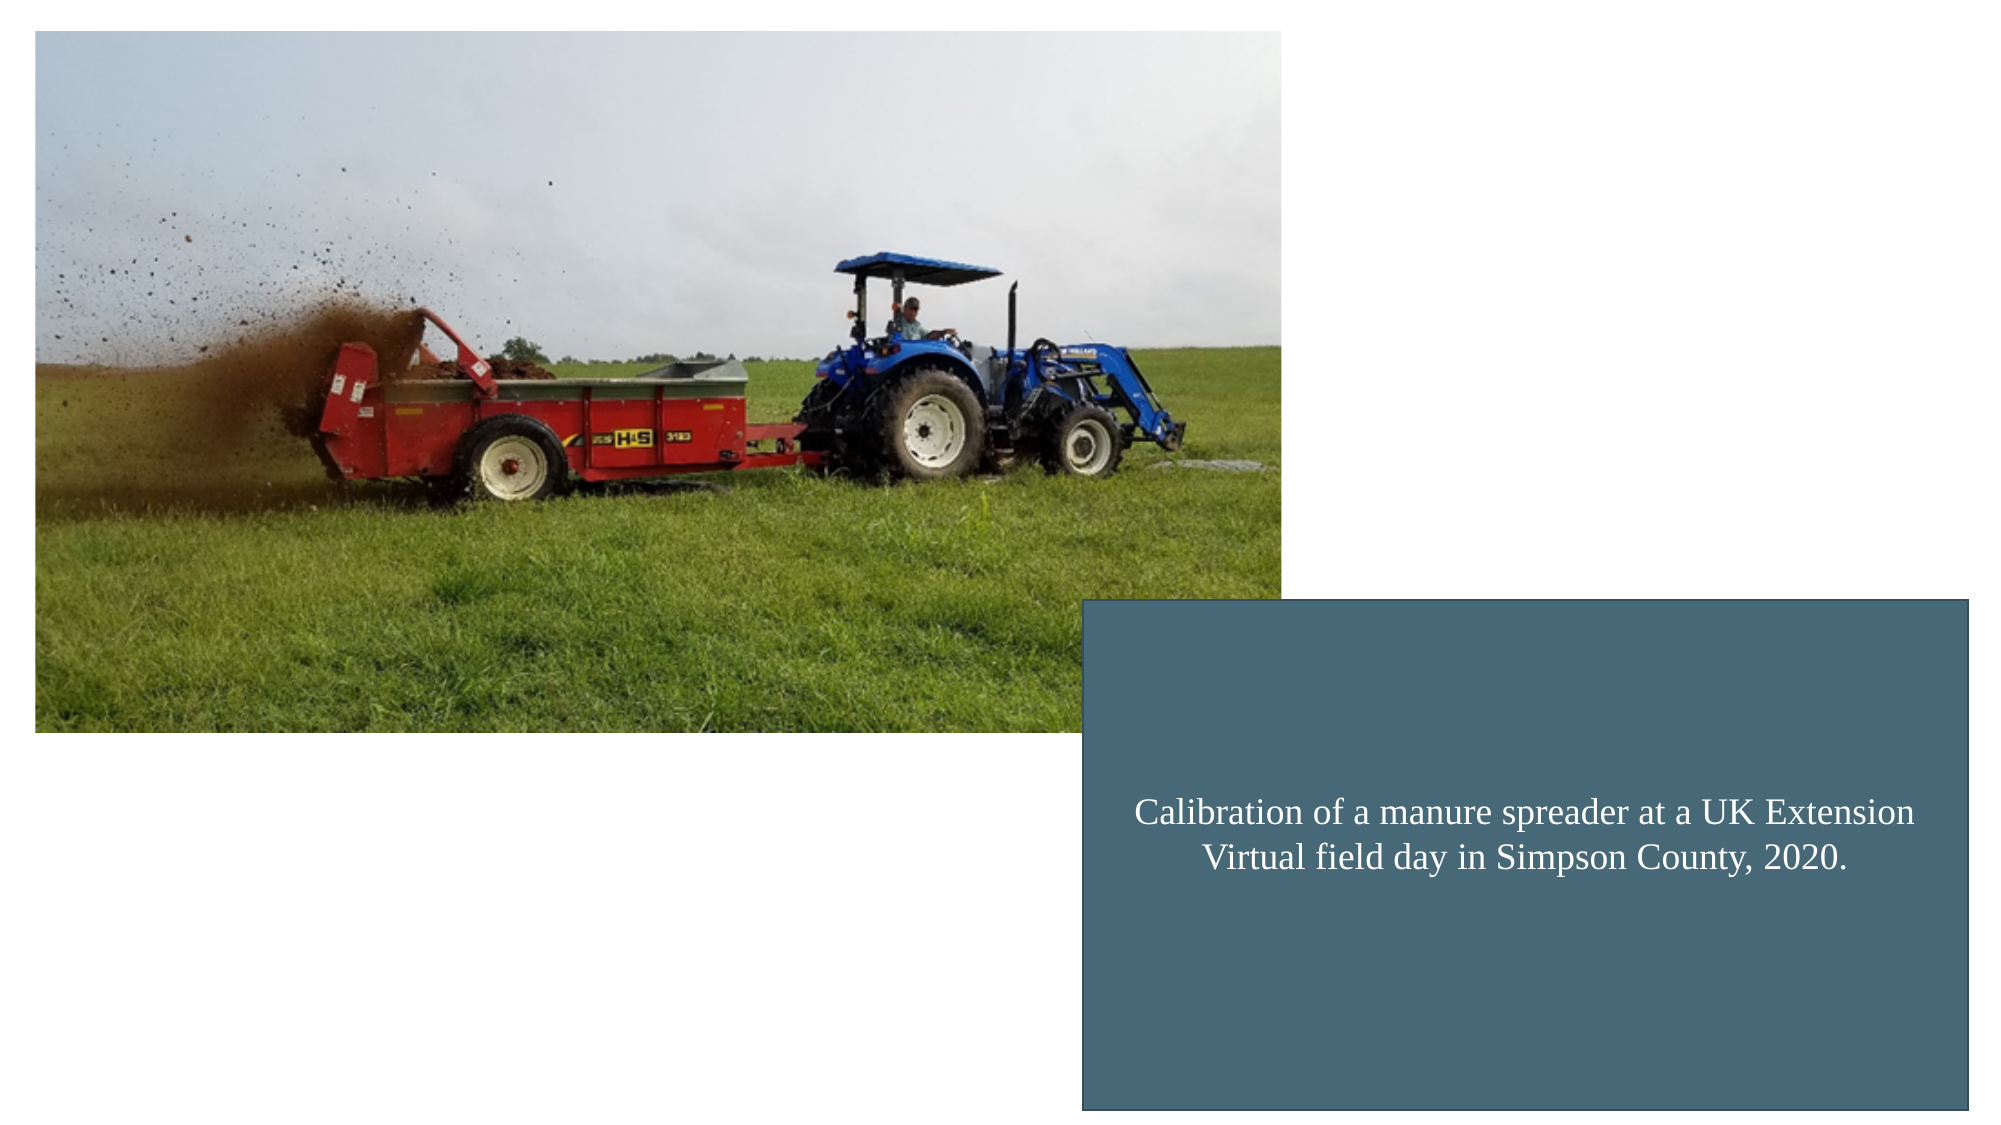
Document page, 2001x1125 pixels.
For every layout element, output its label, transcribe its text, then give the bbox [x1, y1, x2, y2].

picture [35, 31, 1282, 733]
text_box Calibration of a manure spreader at a UK Extension Virtual field day in Simpson County, 2020. [1082, 599, 1969, 1111]
